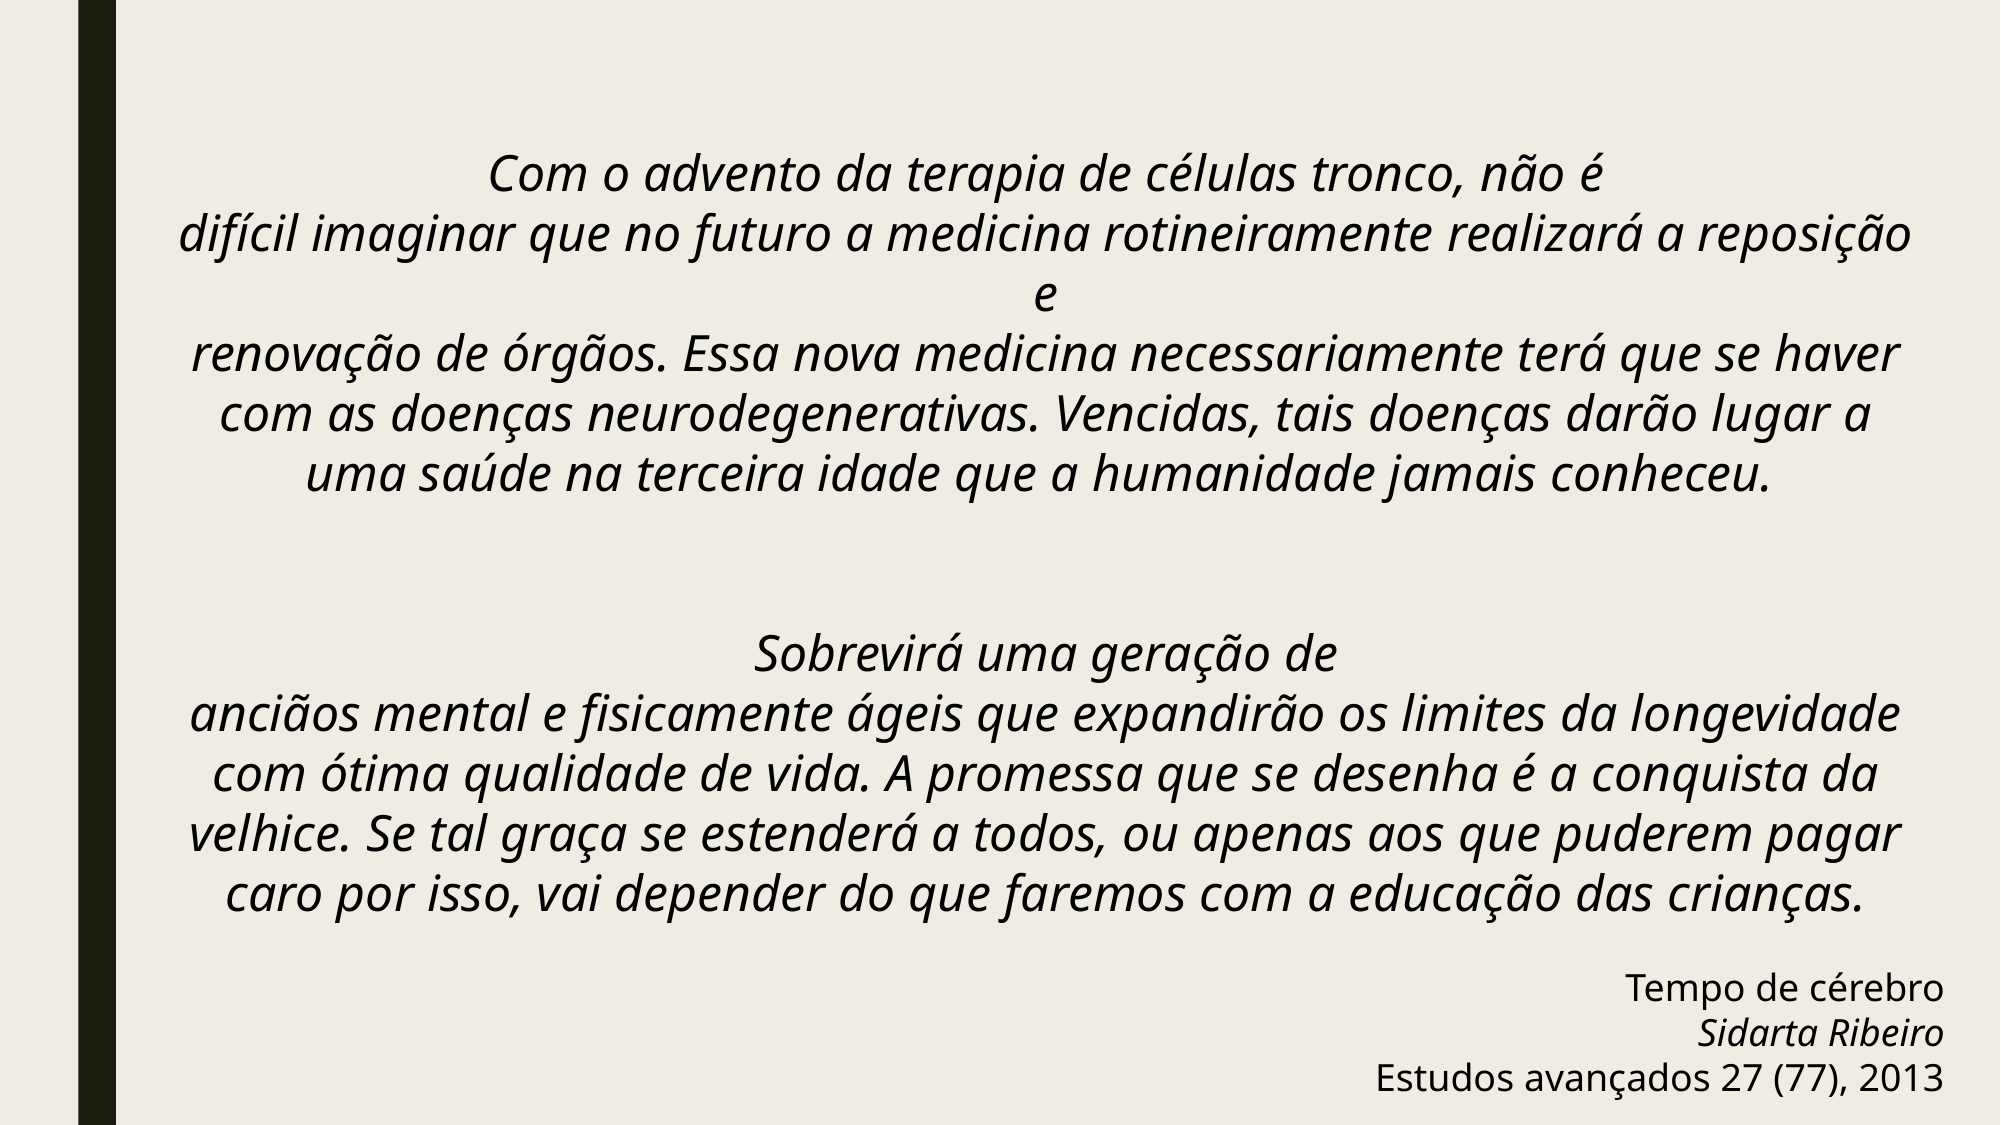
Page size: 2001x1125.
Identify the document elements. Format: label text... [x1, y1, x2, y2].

text_box Com o advento da terapia de células tronco, não é difícil imaginar que no futuro a medicina rotineiramente realizará a reposição e renovação de órgãos. Essa nova medicina necessariamente terá que se haver com as doenças neurodegenerativas. Vencidas, tais doenças darão lugar a uma saúde na terceira idade que a humanidade jamais conheceu. Sobrevirá uma geração de anciãos mental e fisicamente ágeis que expandirão os limites da longevidade com ótima qualidade de vida. A promessa que se desenha é a conquista da velhice. Se tal graça se estenderá a todos, ou apenas aos que puderem pagar caro por isso, vai depender do que faremos com a educação das crianças. [156, 134, 1937, 930]
text_box Tempo de cérebro Sidarta Ribeiro Estudos avançados 27 (77), 2013 [959, 956, 1960, 1106]
